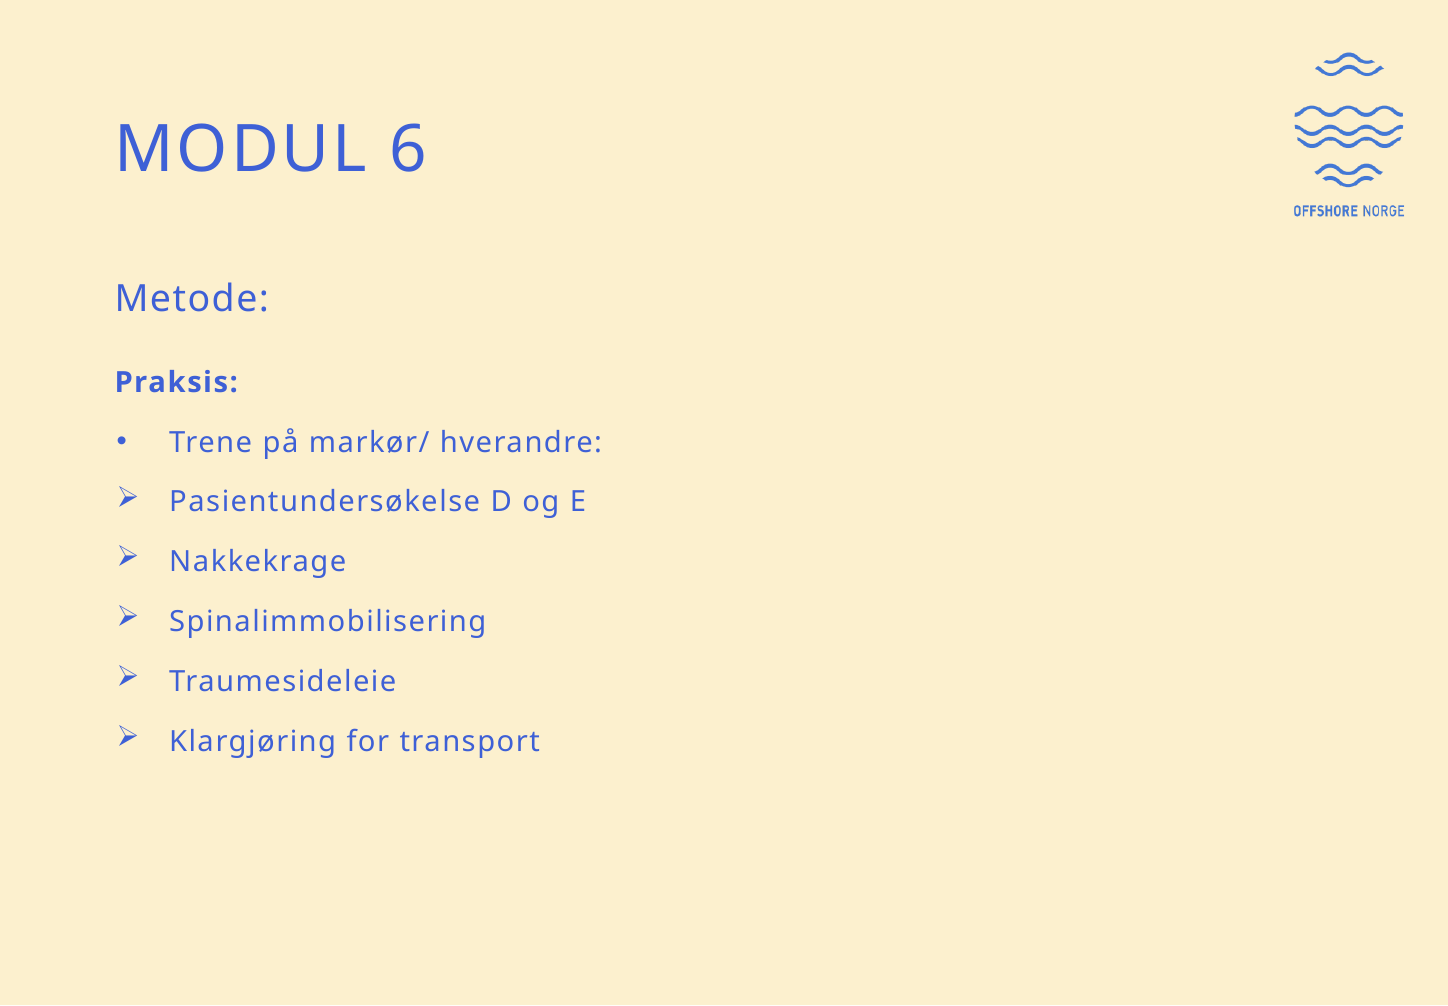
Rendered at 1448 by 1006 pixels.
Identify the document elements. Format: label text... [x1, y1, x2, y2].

title Modul 6 [99, 53, 1349, 248]
list Metode: Praksis: Trene på markør/ hverandre: Pasientundersøkelse D og E Nakkekrage Spinalimmobilisering Traumesideleie Klargjøring for transport [99, 267, 1349, 906]
